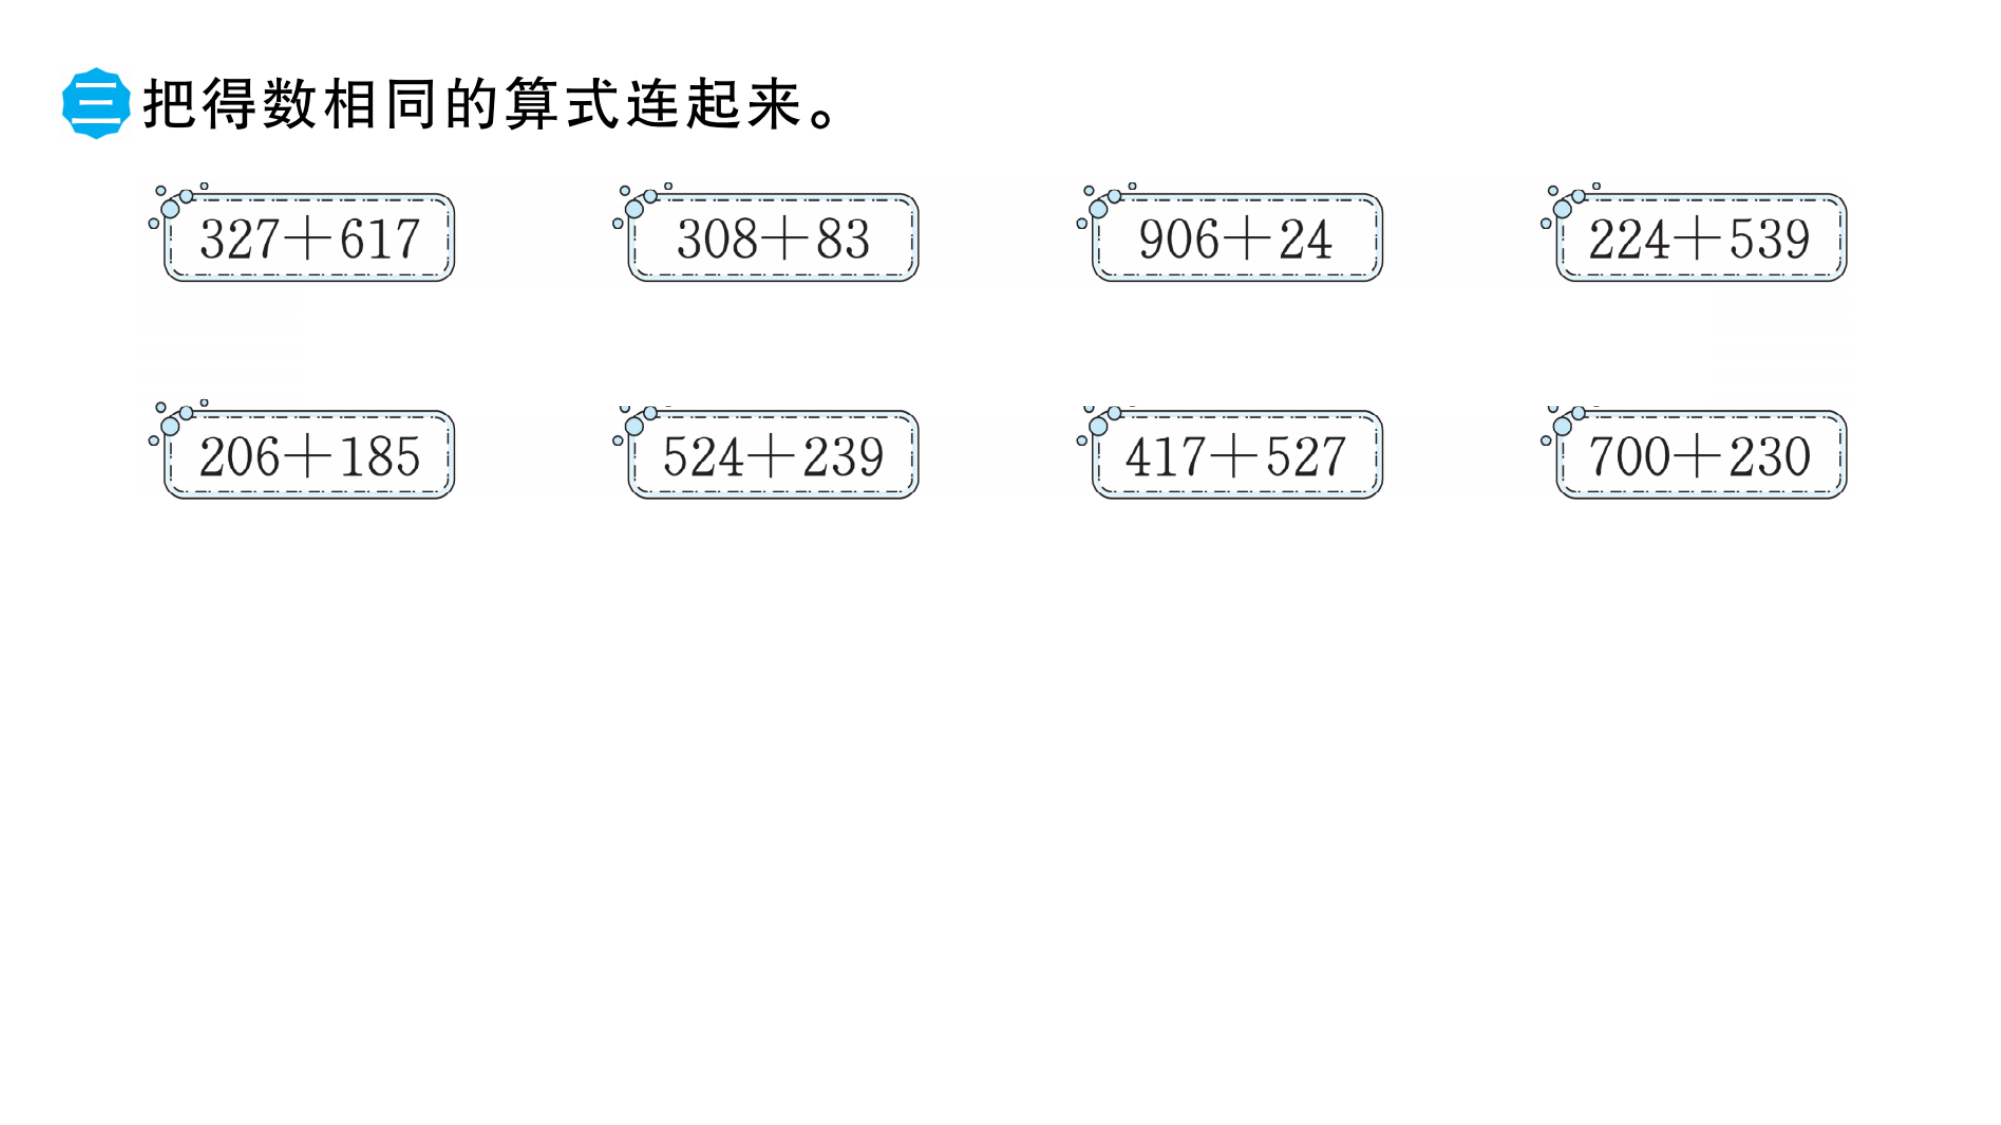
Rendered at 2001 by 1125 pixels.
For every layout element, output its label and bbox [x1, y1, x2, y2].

picture [59, 64, 1851, 504]
